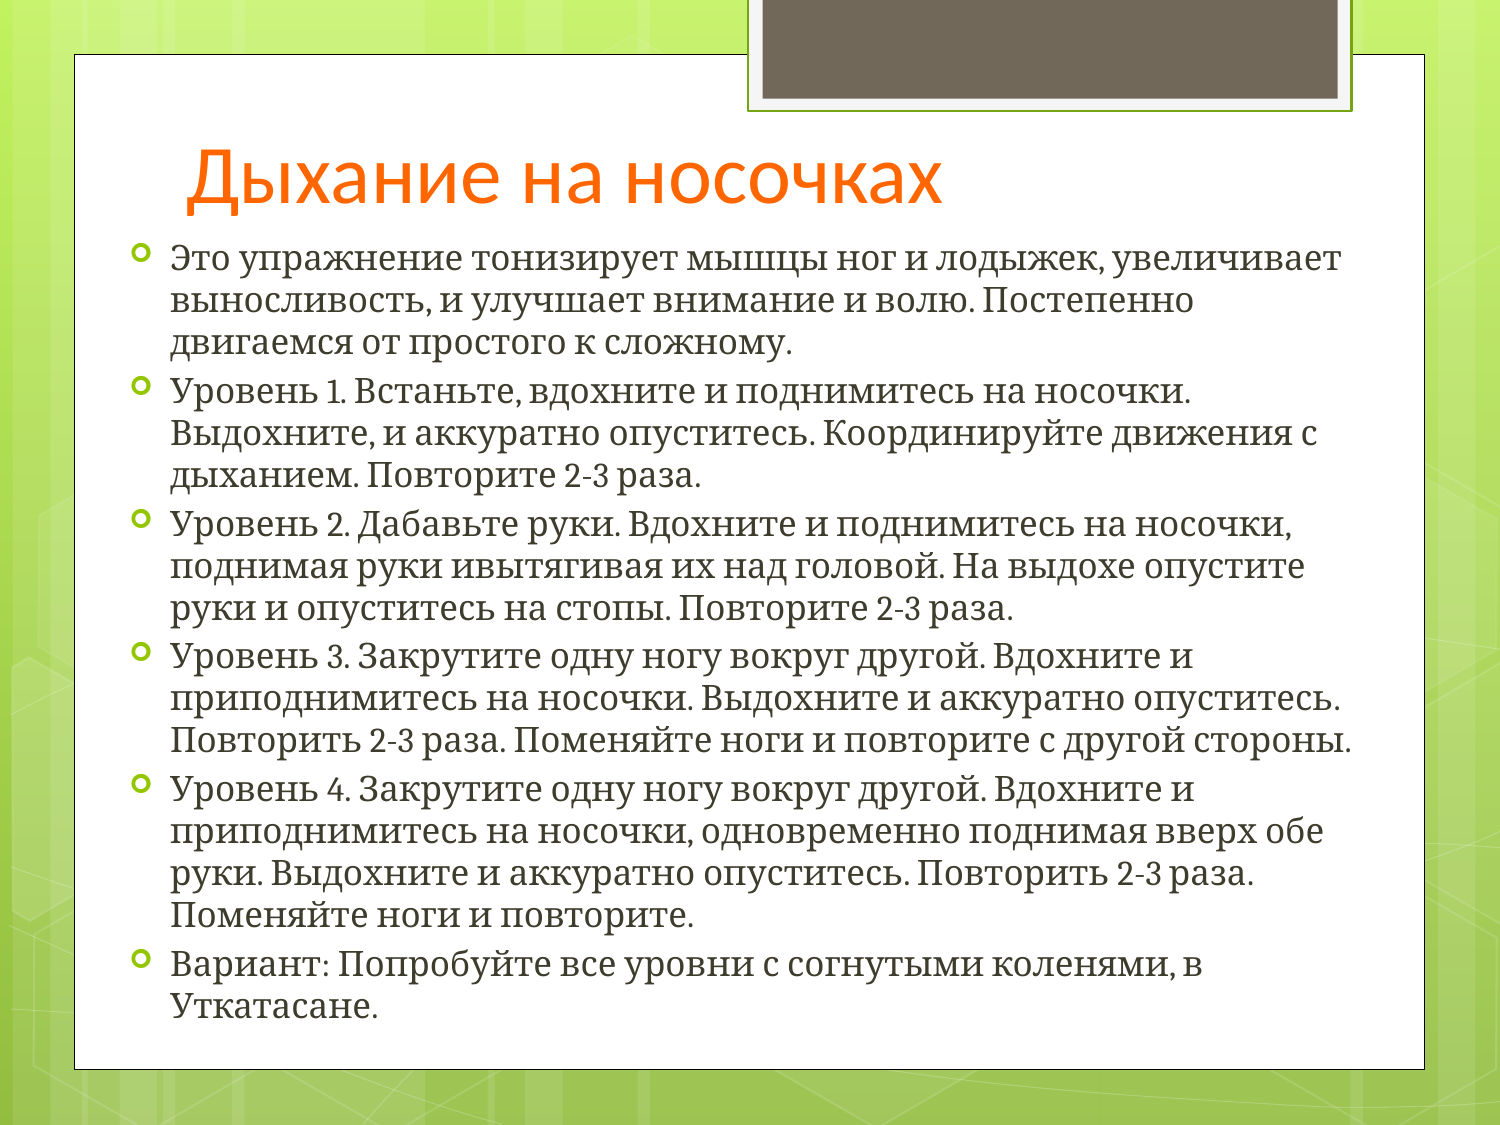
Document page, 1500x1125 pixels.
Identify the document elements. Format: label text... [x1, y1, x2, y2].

list Это упражнение тонизирует мышцы ног и лодыжек, увеличивает выносливость, и улучшает внимание и волю. Постепенно двигаемся от простого к сложному. Уровень 1. Встаньте, вдохните и поднимитесь на носочки. Выдохните, и аккуратно опуститесь. Координируйте движения с дыханием. Повторите 2-3 раза. Уровень 2. Дабавьте руки. Вдохните и поднимитесь на носочки, поднимая руки ивытягивая их над головой. На выдохе опустите руки и опуститесь на стопы. Повторите 2-3 раза. Уровень 3. Закрутите одну ногу вокруг другой. Вдохните и приподнимитесь на носочки. Выдохните и аккуратно опуститесь. Повторить 2-3 раза. Поменяйте ноги и повторите с другой стороны. Уровень 4. Закрутите одну ногу вокруг другой. Вдохните и приподнимитесь на носочки, одновременно поднимая вверх обе руки. Выдохните и аккуратно опуститесь. Повторить 2-3 раза. Поменяйте ноги и повторите. Вариант: Попробуйте все уровни с согнутыми коленями, в Уткатасане. [104, 228, 1393, 1033]
title Дыхание на носочках [171, 40, 1324, 228]
